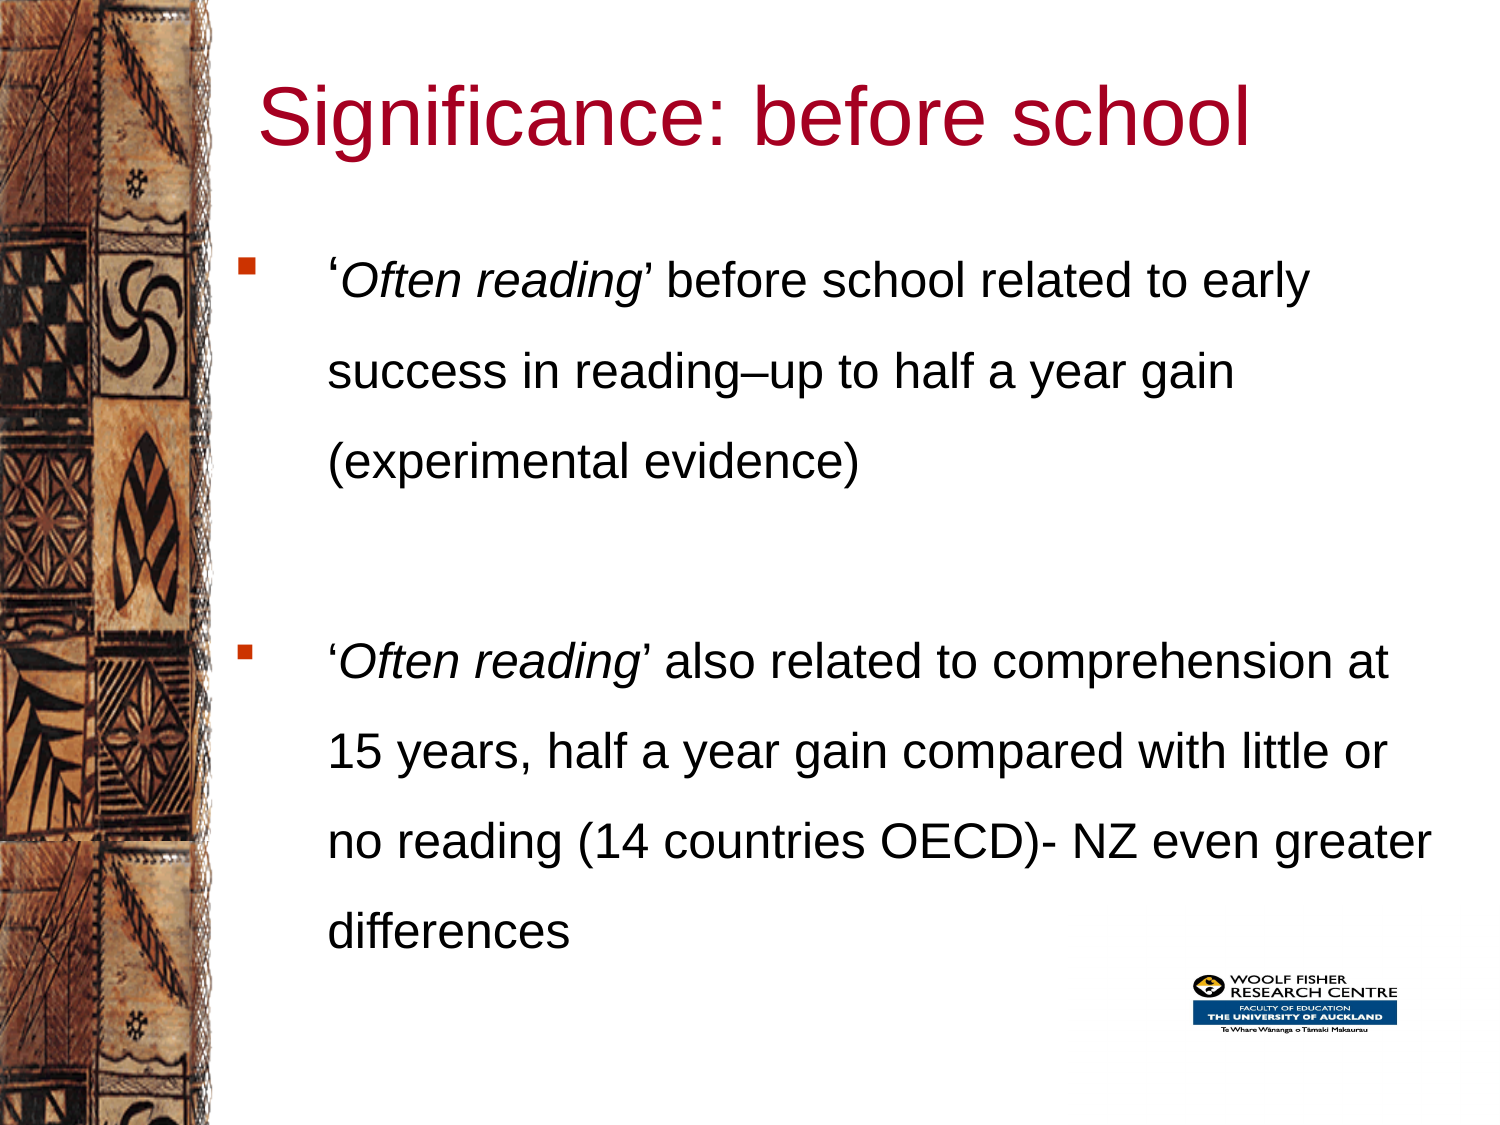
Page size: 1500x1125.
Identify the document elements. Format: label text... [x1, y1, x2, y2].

picture [0, 0, 217, 1125]
picture [1068, 904, 1500, 1125]
title Significance: before school [241, 54, 1500, 173]
list ‘Often reading’ before school related to early success in reading–up to half a year gain (experimental evidence) ‘Often reading’ also related to comprehension at 15 years, half a year gain compared with little or no reading (14 countries OECD)- NZ even greater differences [218, 196, 1452, 977]
